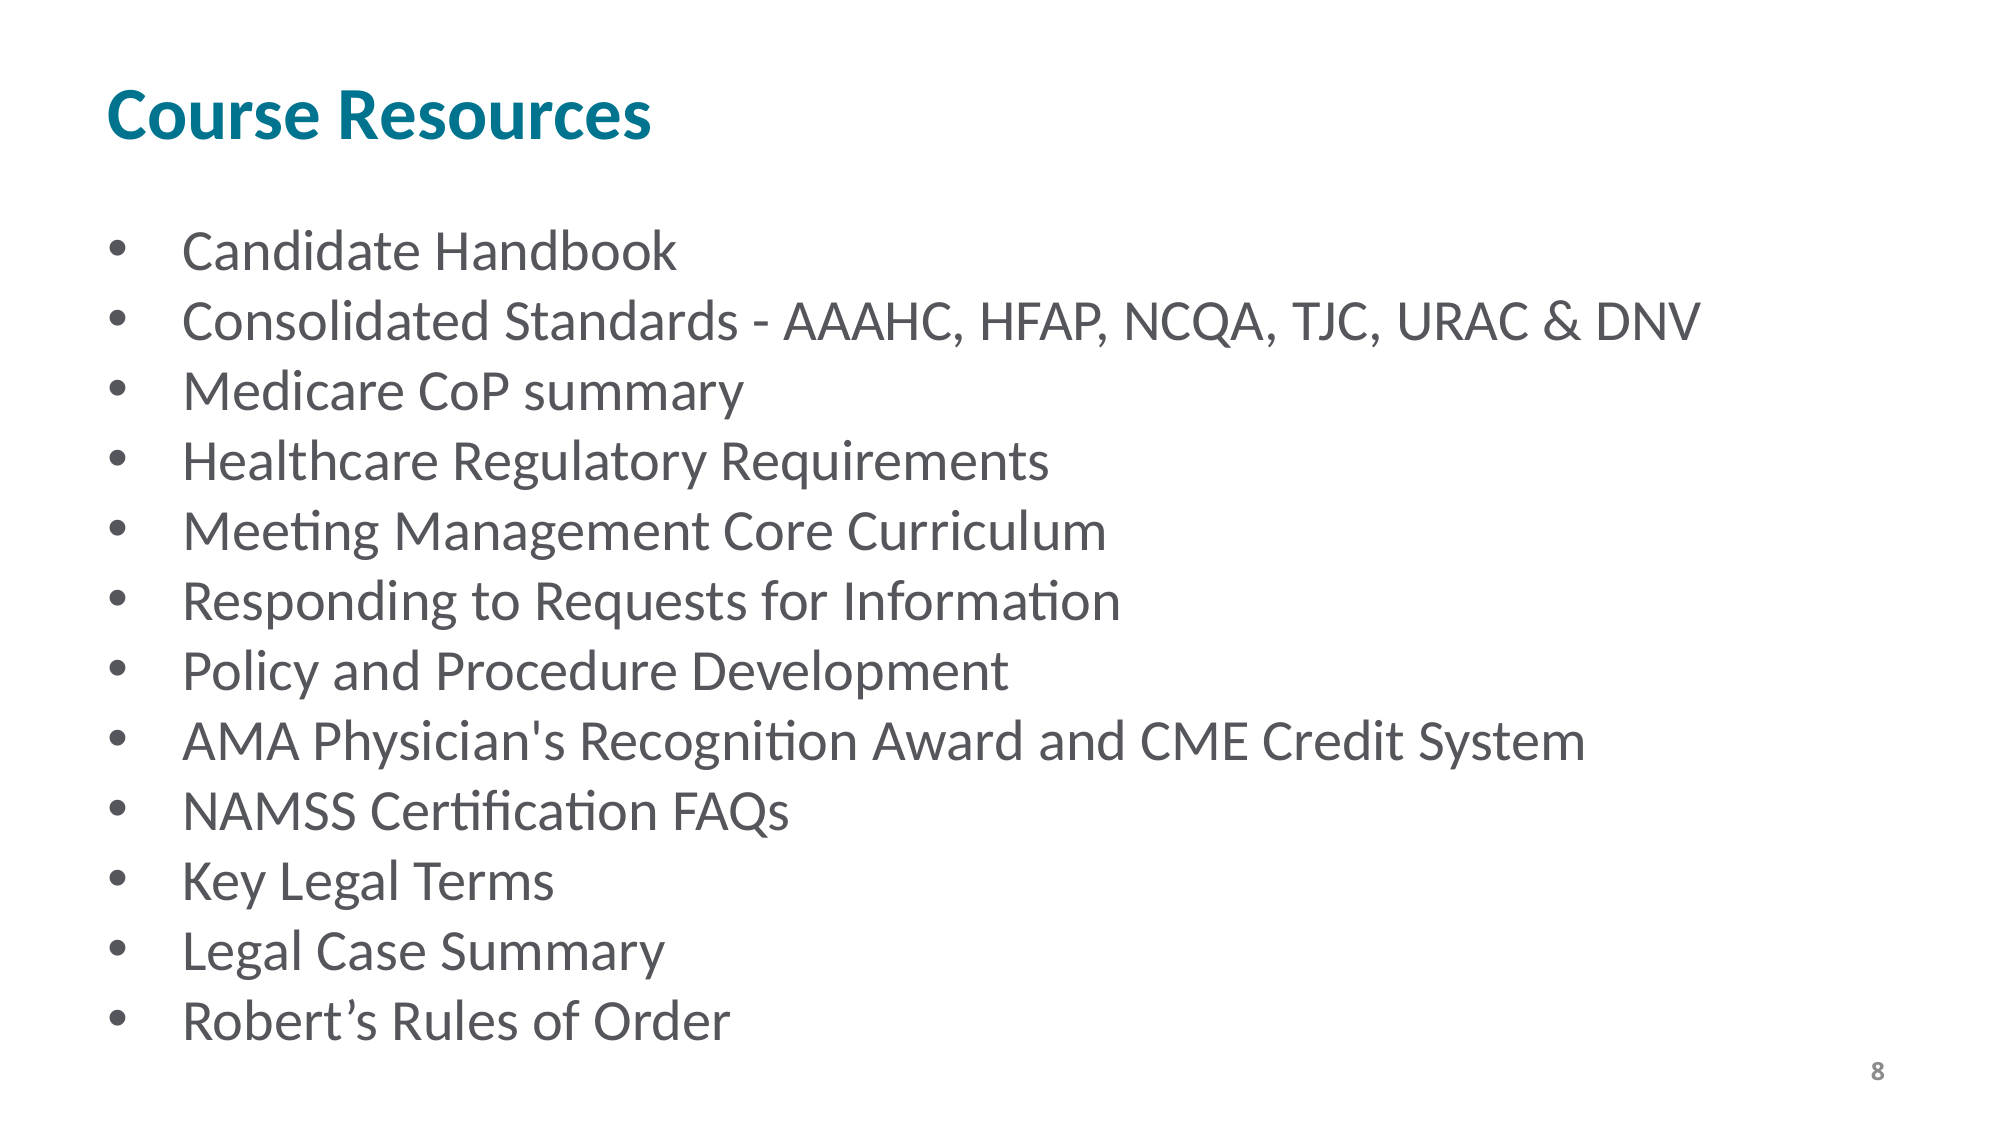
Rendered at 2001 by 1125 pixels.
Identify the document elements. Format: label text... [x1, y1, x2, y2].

title Course Resources [92, 69, 1760, 150]
slide_number 8 [1433, 1042, 1900, 1103]
list Candidate Handbook Consolidated Standards - AAAHC, HFAP, NCQA, TJC, URAC & DNV Medicare CoP summary Healthcare Regulatory Requirements Meeting Management Core Curriculum Responding to Requests for Information Policy and Procedure Development AMA Physician's Recognition Award and CME Credit System NAMSS Certification FAQs Key Legal Terms Legal Case Summary Robert’s Rules of Order [92, 204, 1760, 948]
